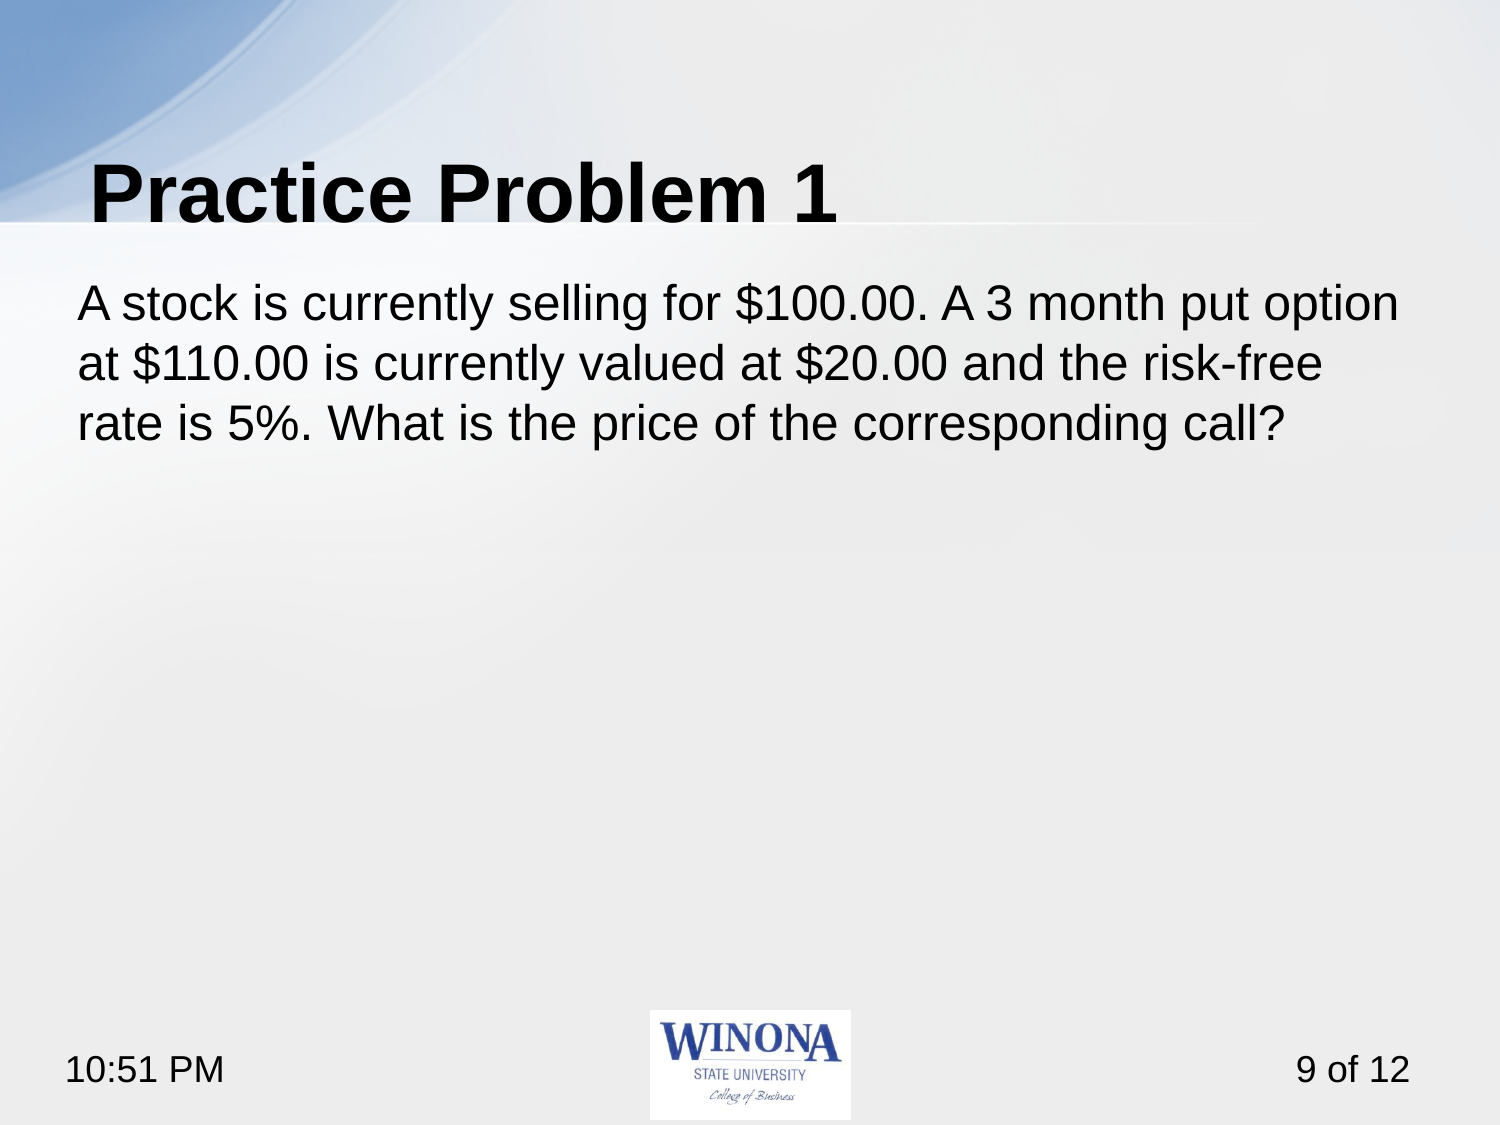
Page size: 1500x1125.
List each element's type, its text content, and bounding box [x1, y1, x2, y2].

picture [0, 0, 1500, 1125]
list A stock is currently selling for $100.00. A 3 month put option at $110.00 is currently valued at $20.00 and the risk-free rate is 5%. What is the price of the corresponding call? [62, 262, 1438, 1005]
title Practice Problem 1 [75, 58, 1425, 247]
